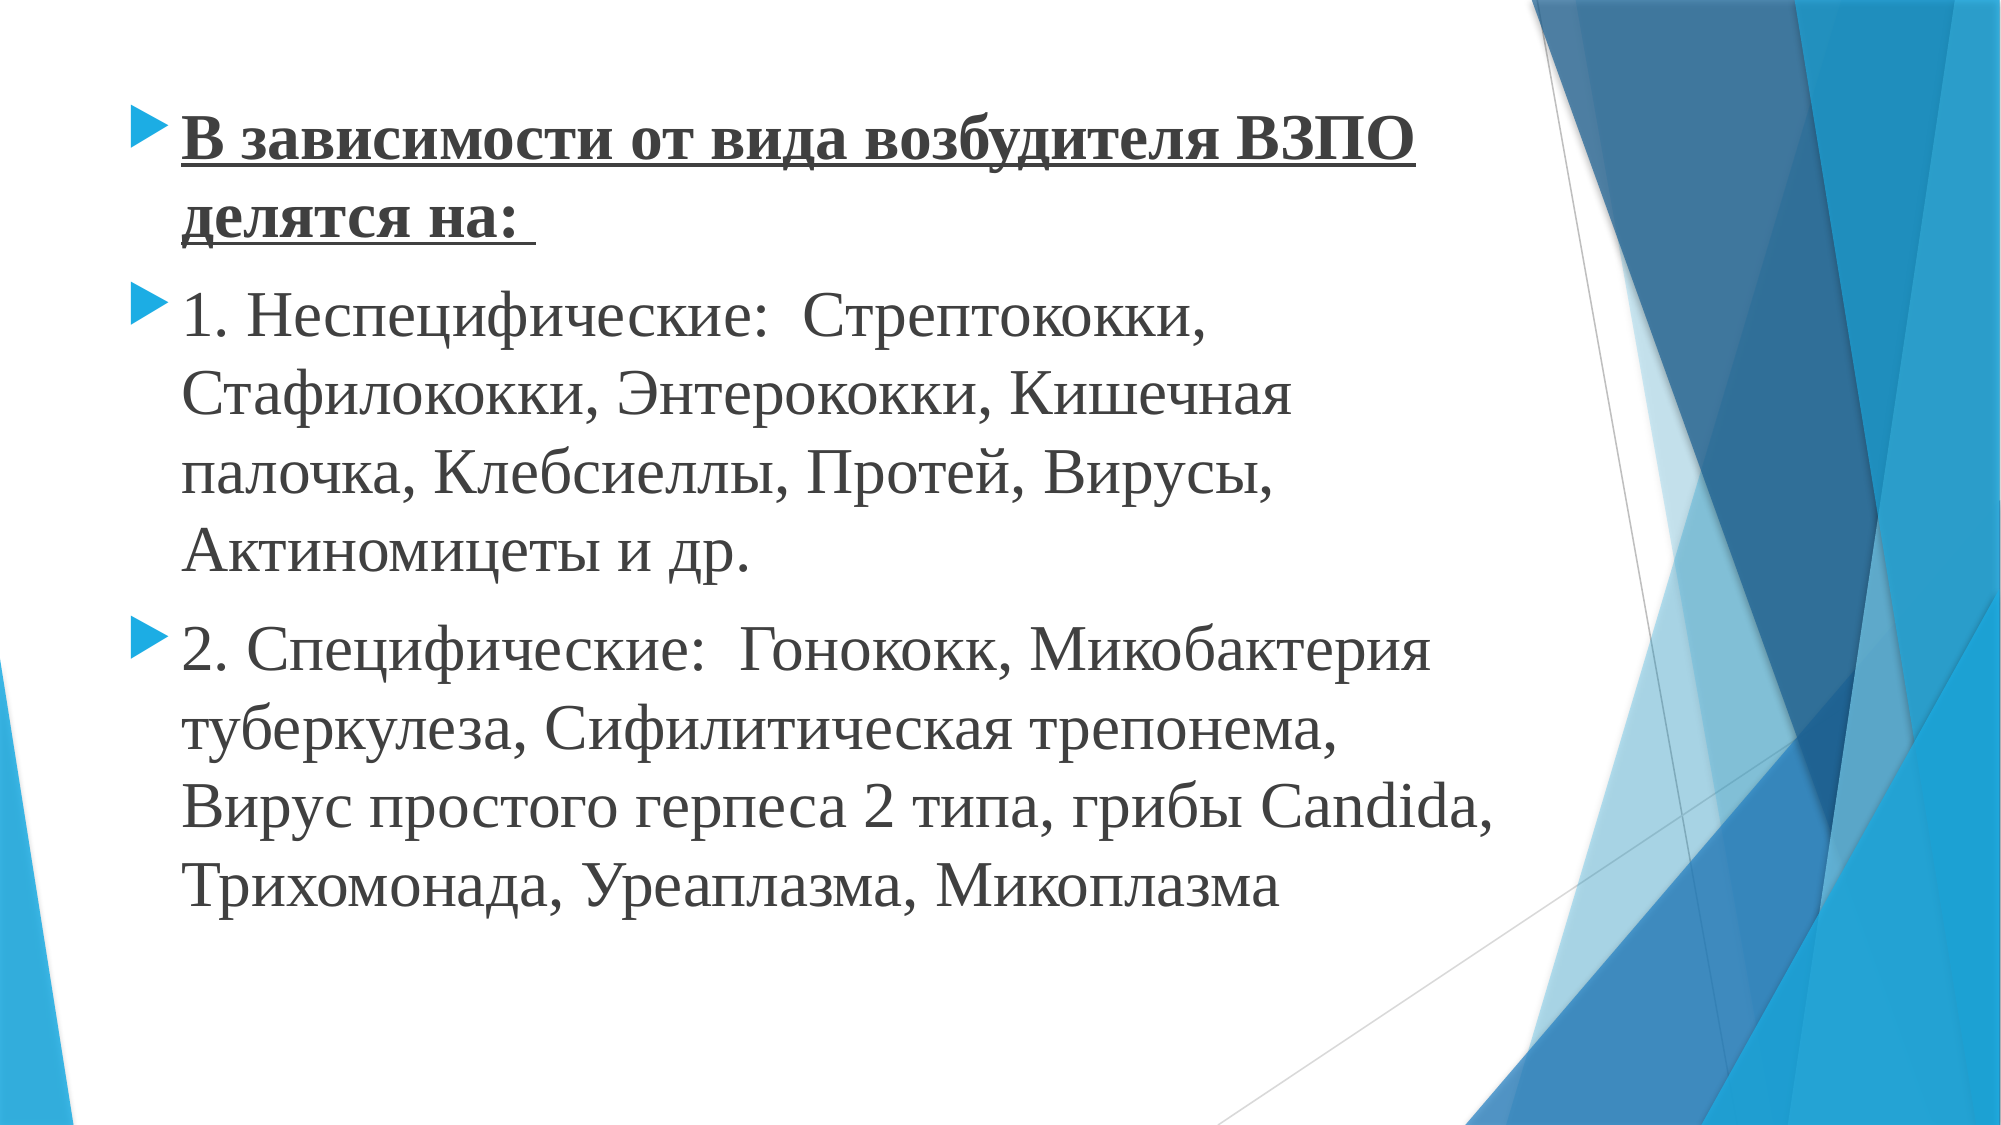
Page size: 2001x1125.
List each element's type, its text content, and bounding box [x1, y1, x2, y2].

list В зависимости от вида возбудителя ВЗПО делятся на: 1. Неспецифические: Стрептококки, Стафилококки, Энтерококки, Кишечная палочка, Клебсиеллы, Протей, Вирусы, Актиномицеты и др. 2. Специфические: Гонококк, Микобактерия туберкулеза, Сифилитическая трепонема, Вирус простого герпеса 2 типа, грибы Candida, Трихомонада, Уреаплазма, Микоплазма [111, 86, 1522, 991]
